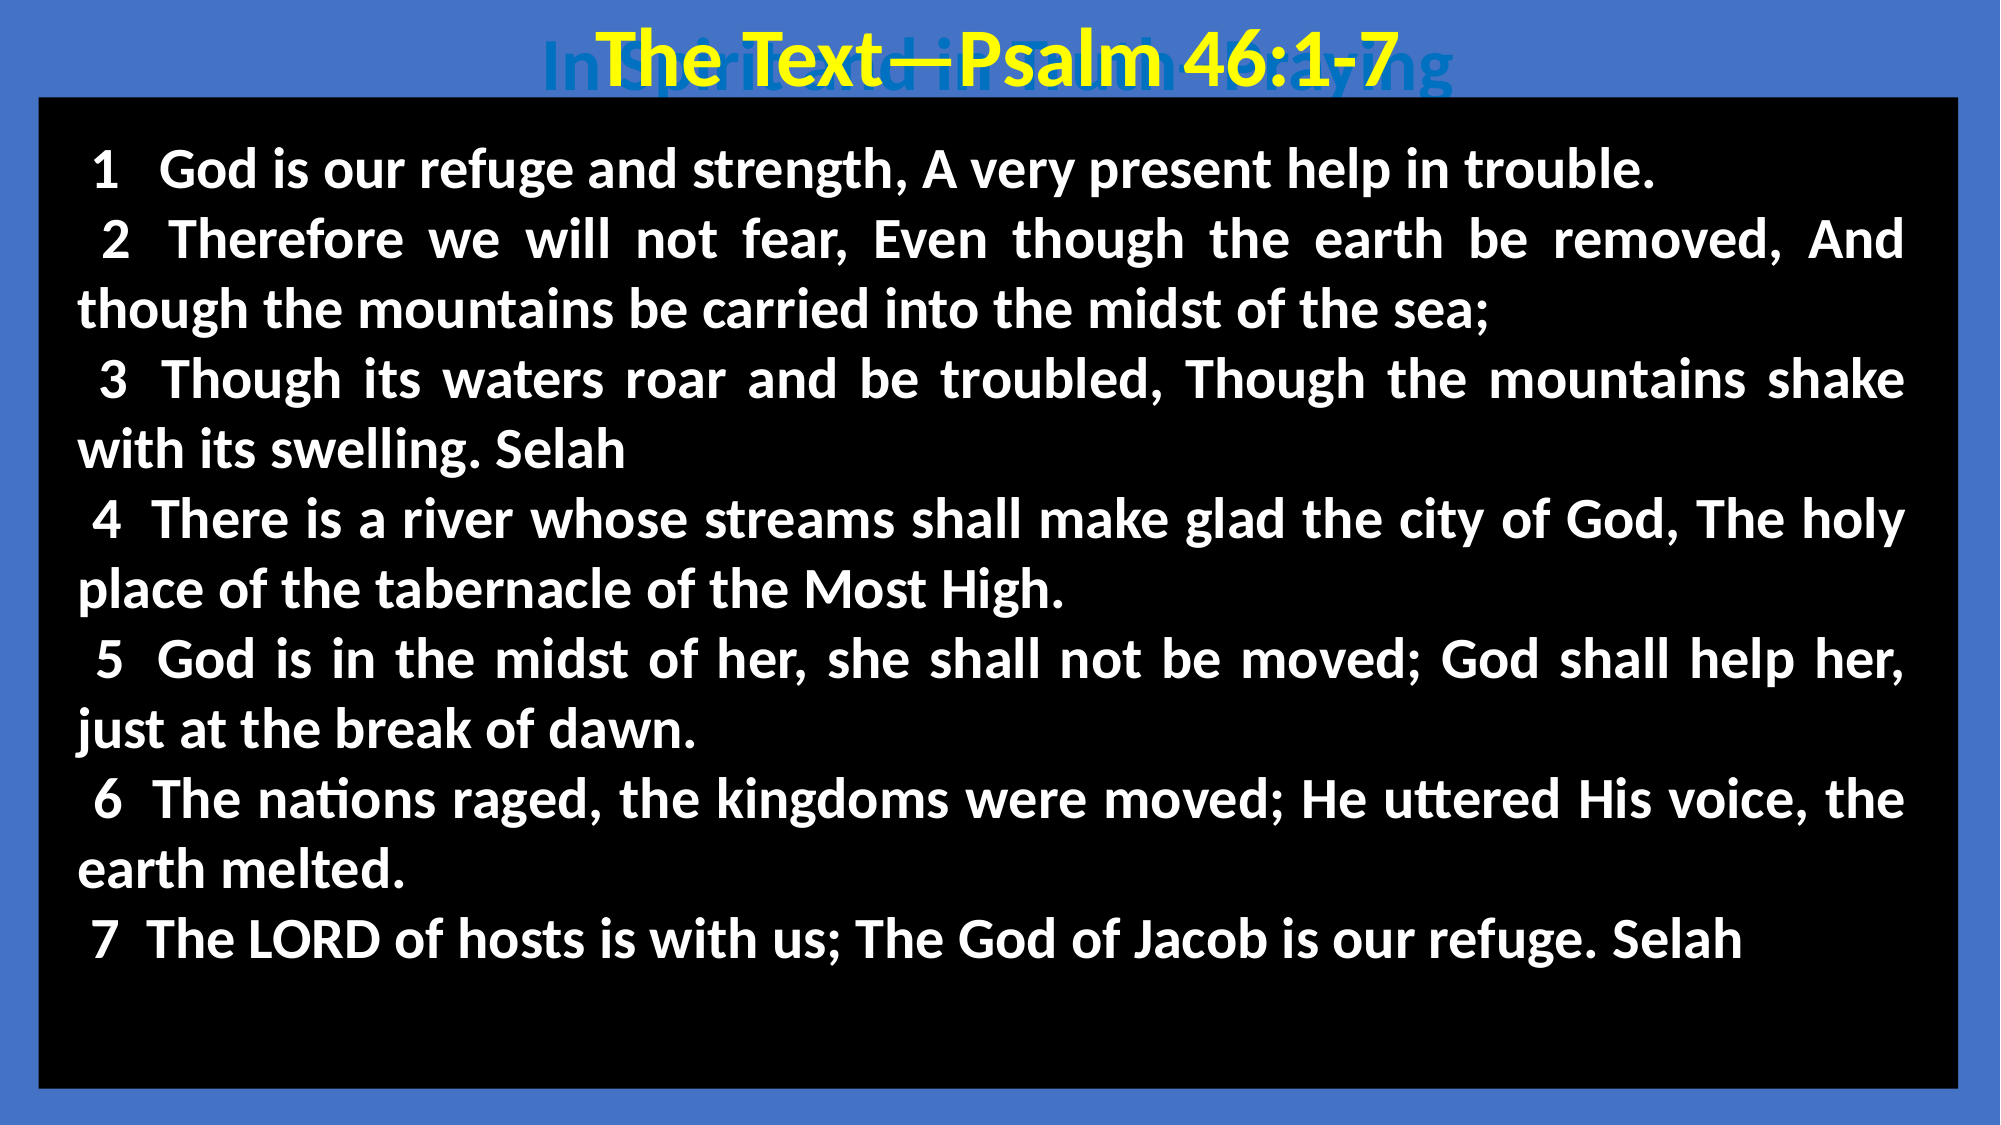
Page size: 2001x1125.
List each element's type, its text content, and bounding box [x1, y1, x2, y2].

text_box The Text—Psalm 46:1-7 [38, 0, 1959, 111]
text_box 1 God is our refuge and strength, A very present help in trouble. 2 Therefore we will not fear, Even though the earth be removed, And though the mountains be carried into the midst of the sea; 3 Though its waters roar and be troubled, Though the mountains shake with its swelling. Selah 4 There is a river whose streams shall make glad the city of God, The holy place of the tabernacle of the Most High. 5 God is in the midst of her, she shall not be moved; God shall help her, just at the break of dawn. 6 The nations raged, the kingdoms were moved; He uttered His voice, the earth melted. 7 The LORD of hosts is with us; The God of Jacob is our refuge. Selah [62, 122, 1922, 978]
text_box [38, 111, 1959, 1089]
text_box [1489, 313, 1675, 494]
